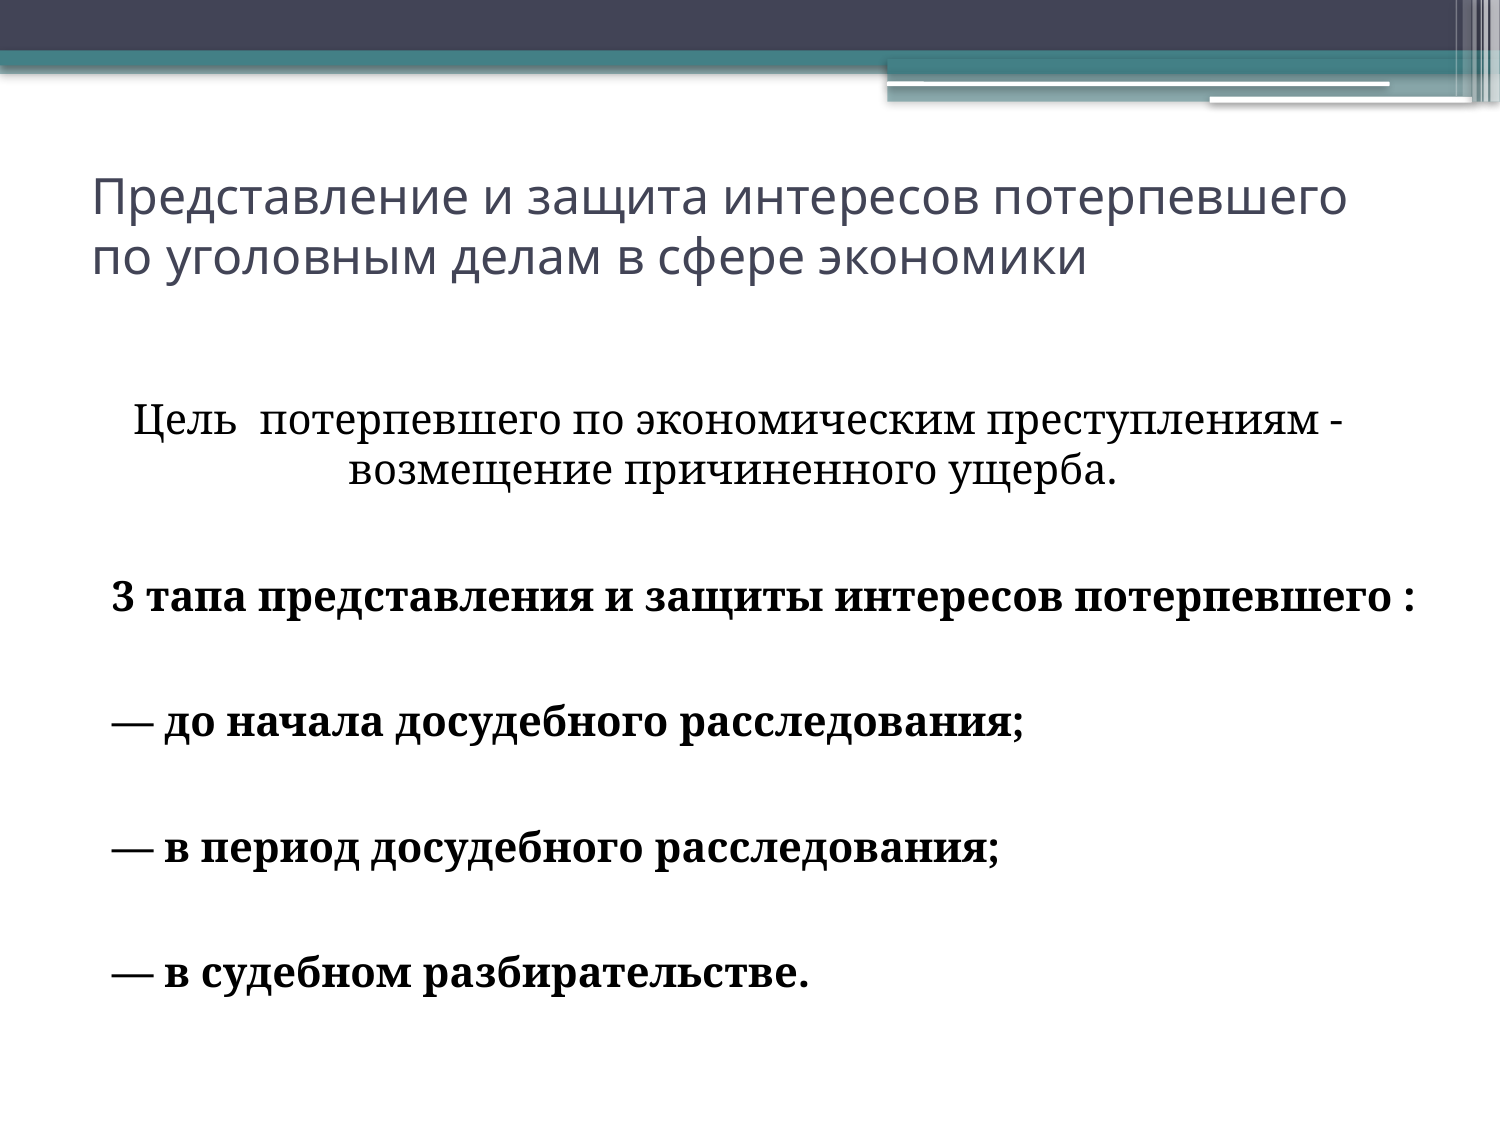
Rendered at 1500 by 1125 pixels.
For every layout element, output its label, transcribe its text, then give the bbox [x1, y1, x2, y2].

title Представление и защита интересов потерпевшего по уголовным делам в сфере экономики [76, 137, 1427, 313]
text_box Цель потерпевшего по экономическим преступлениям - возмещение причиненного ущерба. [41, 385, 1436, 501]
list 3 тапа представления и защиты интересов потерпевшего : — до начала досудебного расследования; — в период досудебного расследования; — в судебном разбирательстве. [79, 562, 1500, 1125]
